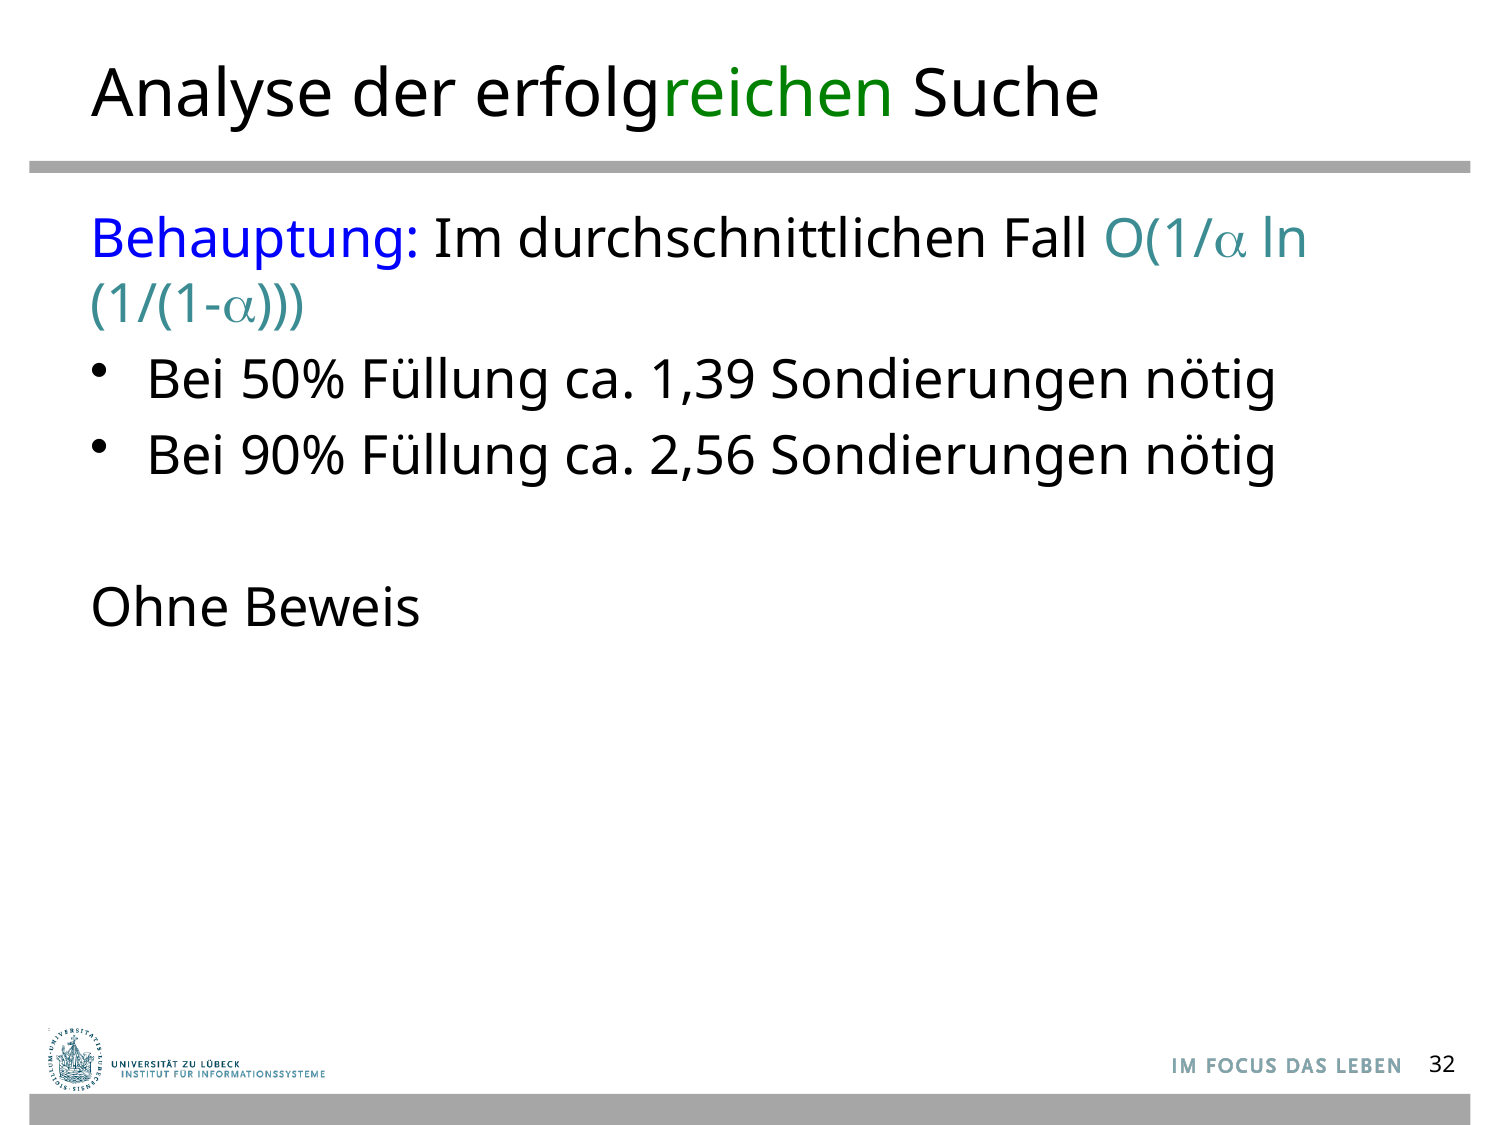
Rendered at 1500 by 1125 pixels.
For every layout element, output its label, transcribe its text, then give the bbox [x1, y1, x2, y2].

slide_number 32 [1305, 1050, 1471, 1083]
list Behauptung: Im durchschnittlichen Fall O(1/a ln (1/(1-a))) Bei 50% Füllung ca. 1,39 Sondierungen nötig Bei 90% Füllung ca. 2,56 Sondierungen nötig Ohne Beweis [75, 196, 1425, 1012]
title Analyse der erfolgreichen Suche [76, 42, 1427, 126]
picture [1173, 1058, 1305, 1073]
